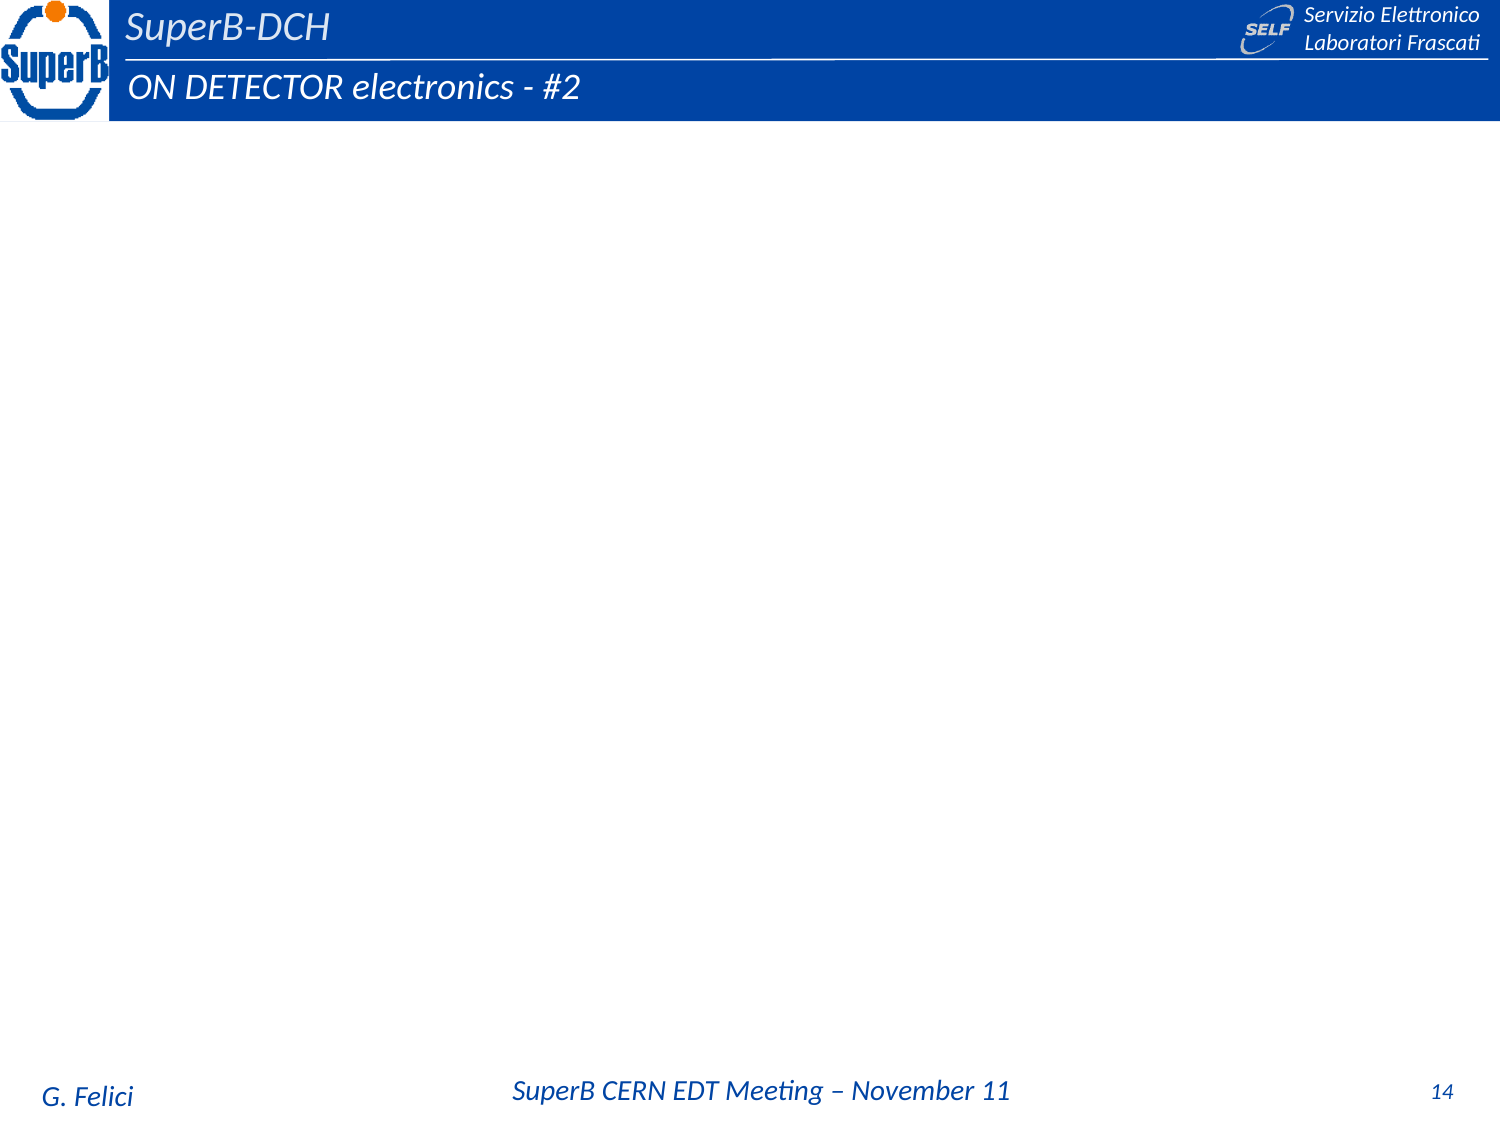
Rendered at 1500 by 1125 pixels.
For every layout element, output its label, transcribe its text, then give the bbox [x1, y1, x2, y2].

slide_number 14 [1118, 1060, 1469, 1120]
footer SuperB CERN EDT Meeting – November 11 [486, 1064, 1037, 1125]
title ON DETECTOR electronics - #2 [112, 47, 1413, 122]
slide_number G. Felici [26, 1064, 377, 1125]
picture [0, 0, 115, 124]
